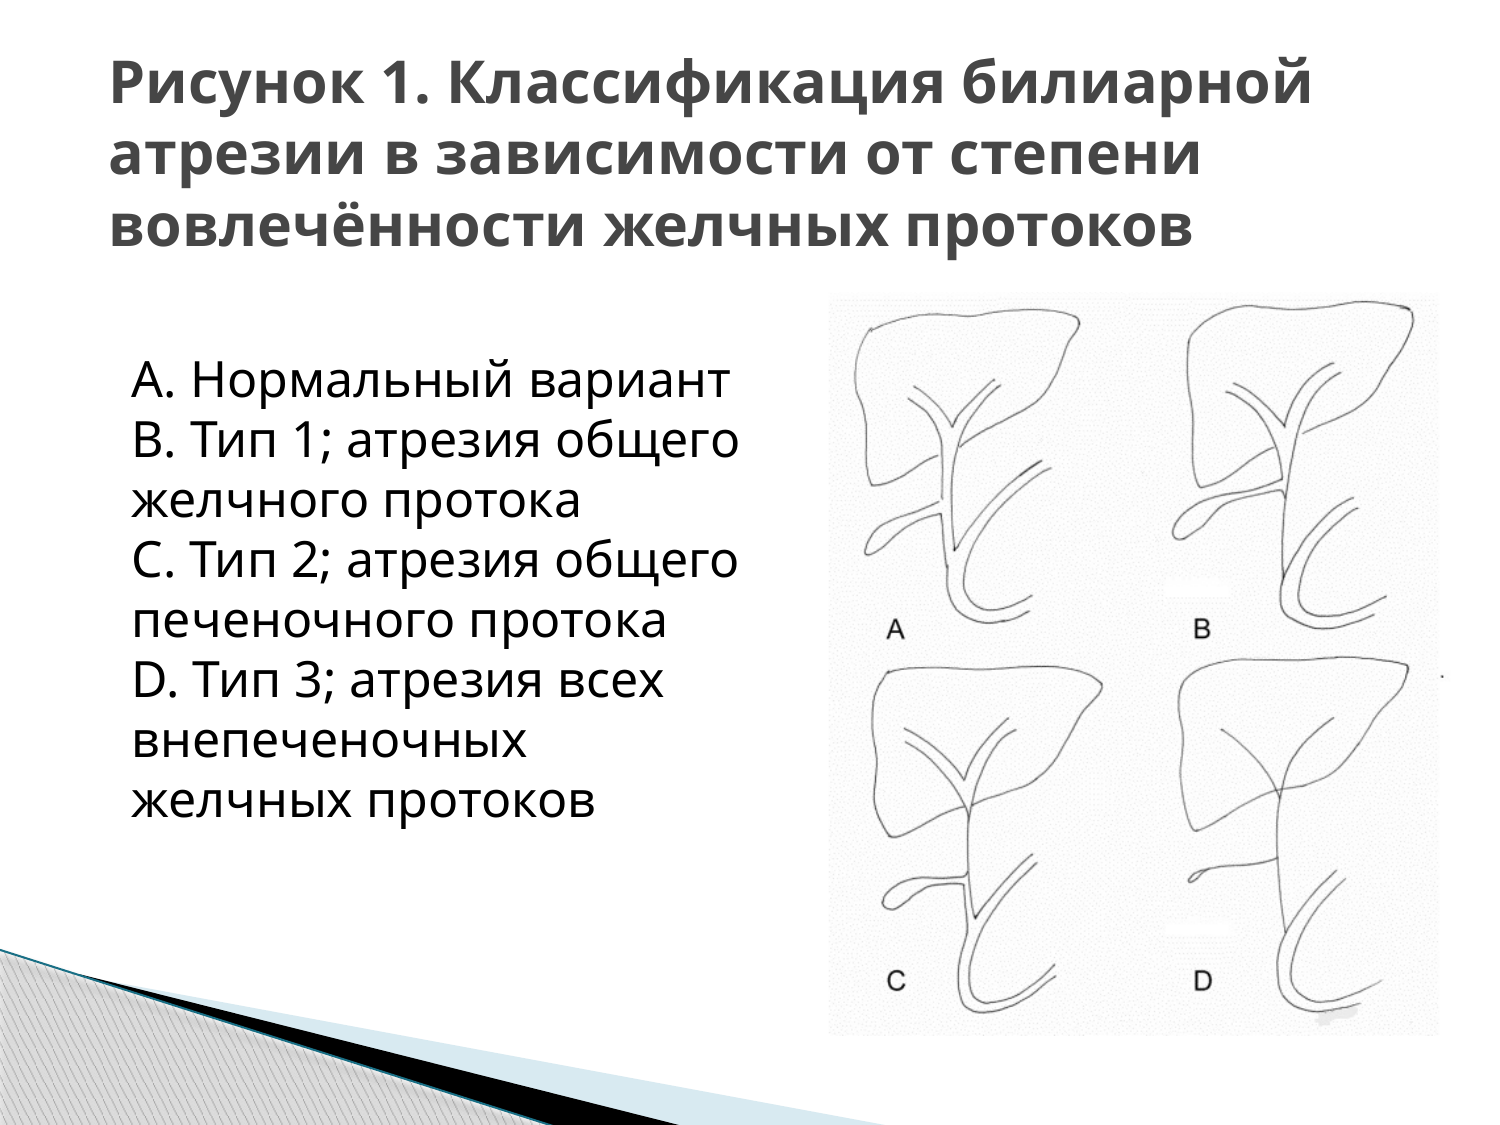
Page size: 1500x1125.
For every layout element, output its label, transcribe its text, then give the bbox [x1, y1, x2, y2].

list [808, 292, 1454, 1036]
text_box А. Нормальный вариант B. Тип 1; атрезия общего желчного протока C. Тип 2; атрезия общего печеночного протока D. Тип 3; атрезия всех внепеченочных желчных протоков [117, 339, 774, 880]
title Рисунок 1. Классификация билиарной атрезии в зависимости от степени вовлечённости желчных протоков [93, 35, 1444, 268]
